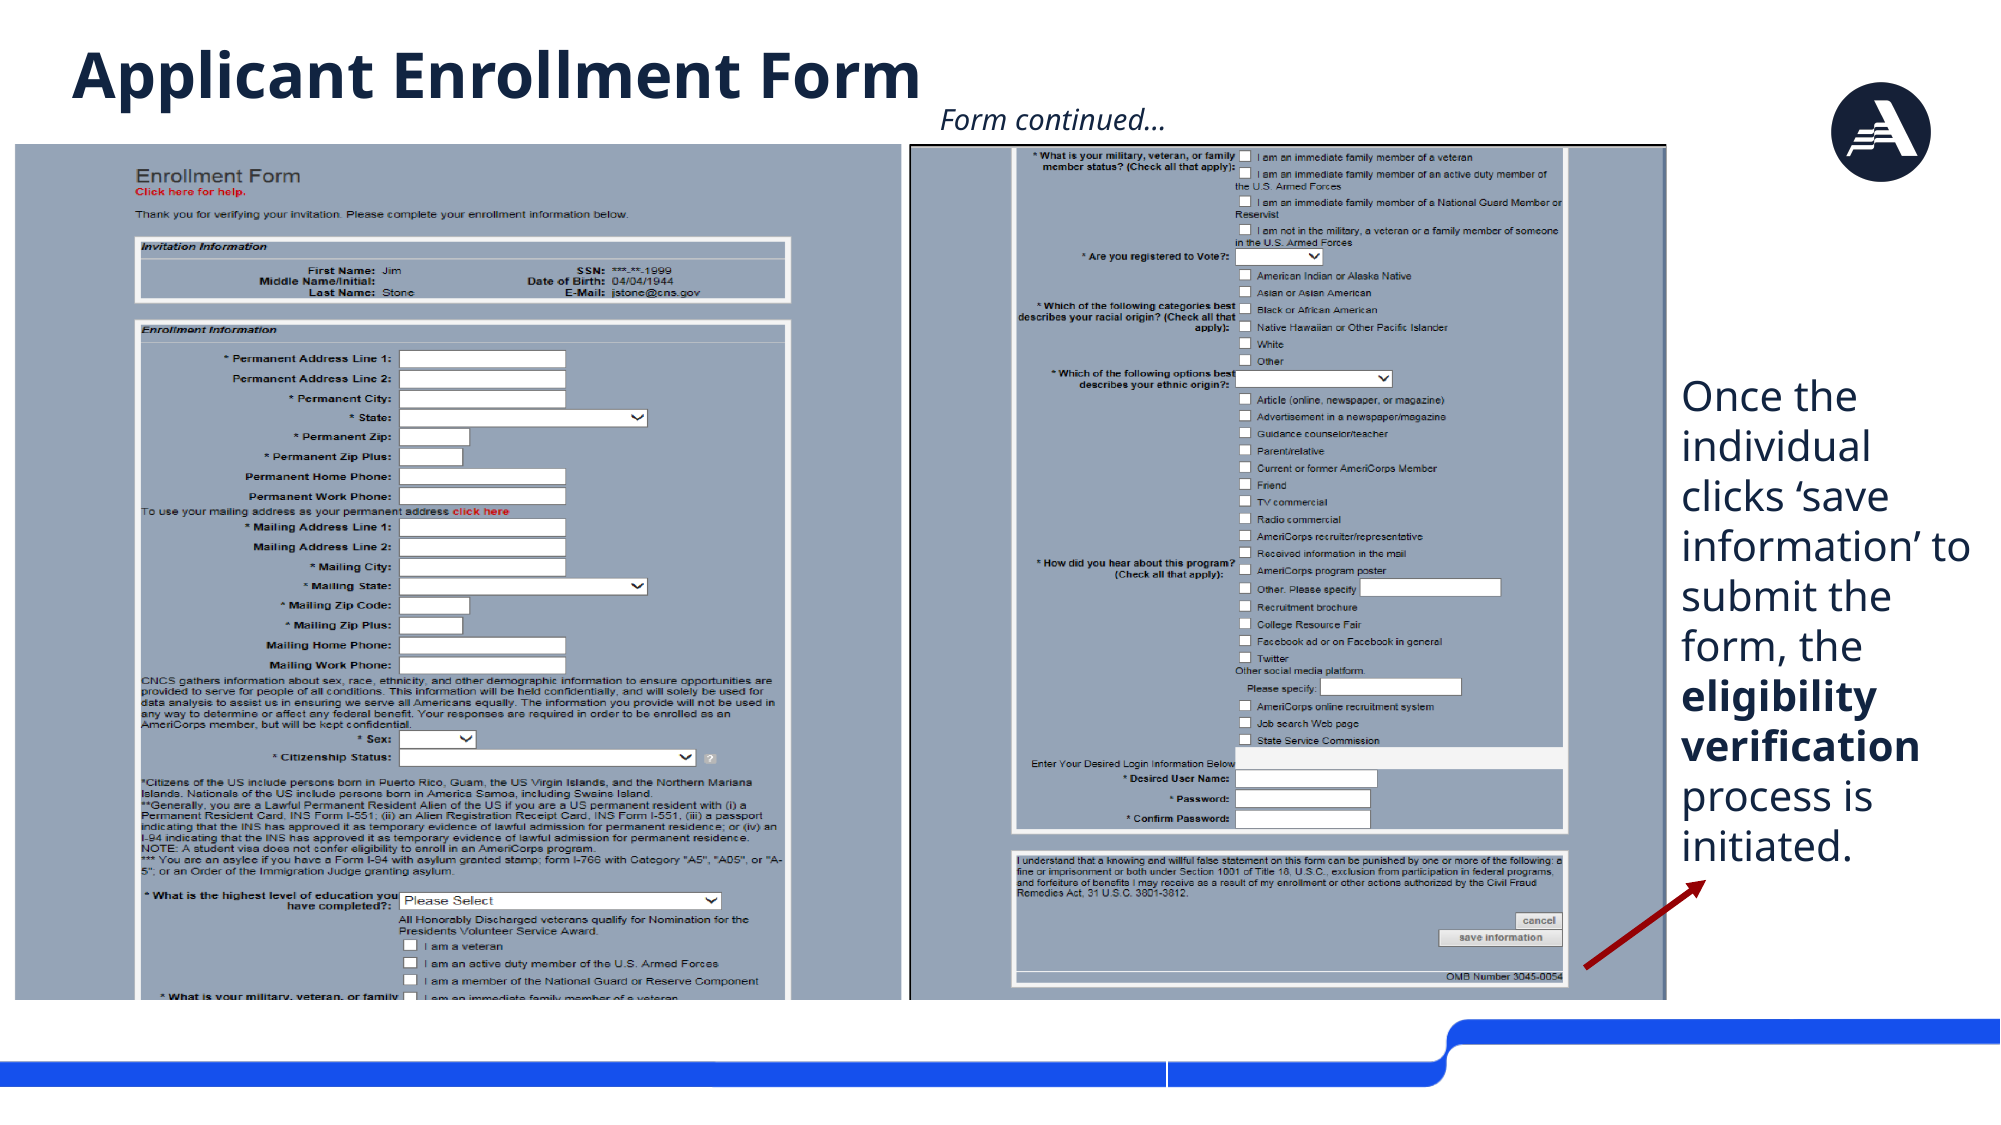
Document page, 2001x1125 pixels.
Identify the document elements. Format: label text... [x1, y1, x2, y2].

picture [1831, 82, 1931, 182]
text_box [1584, 879, 1707, 968]
text_box Form continued… [925, 94, 1341, 144]
title Applicant Enrollment Form [72, 43, 1071, 113]
picture [909, 144, 1667, 1000]
text_box Once the individual clicks ‘save information’ to submit the form, the eligibility verification process is initiated. [1667, 362, 2000, 878]
picture [0, 1018, 2000, 1088]
picture [14, 144, 902, 1000]
